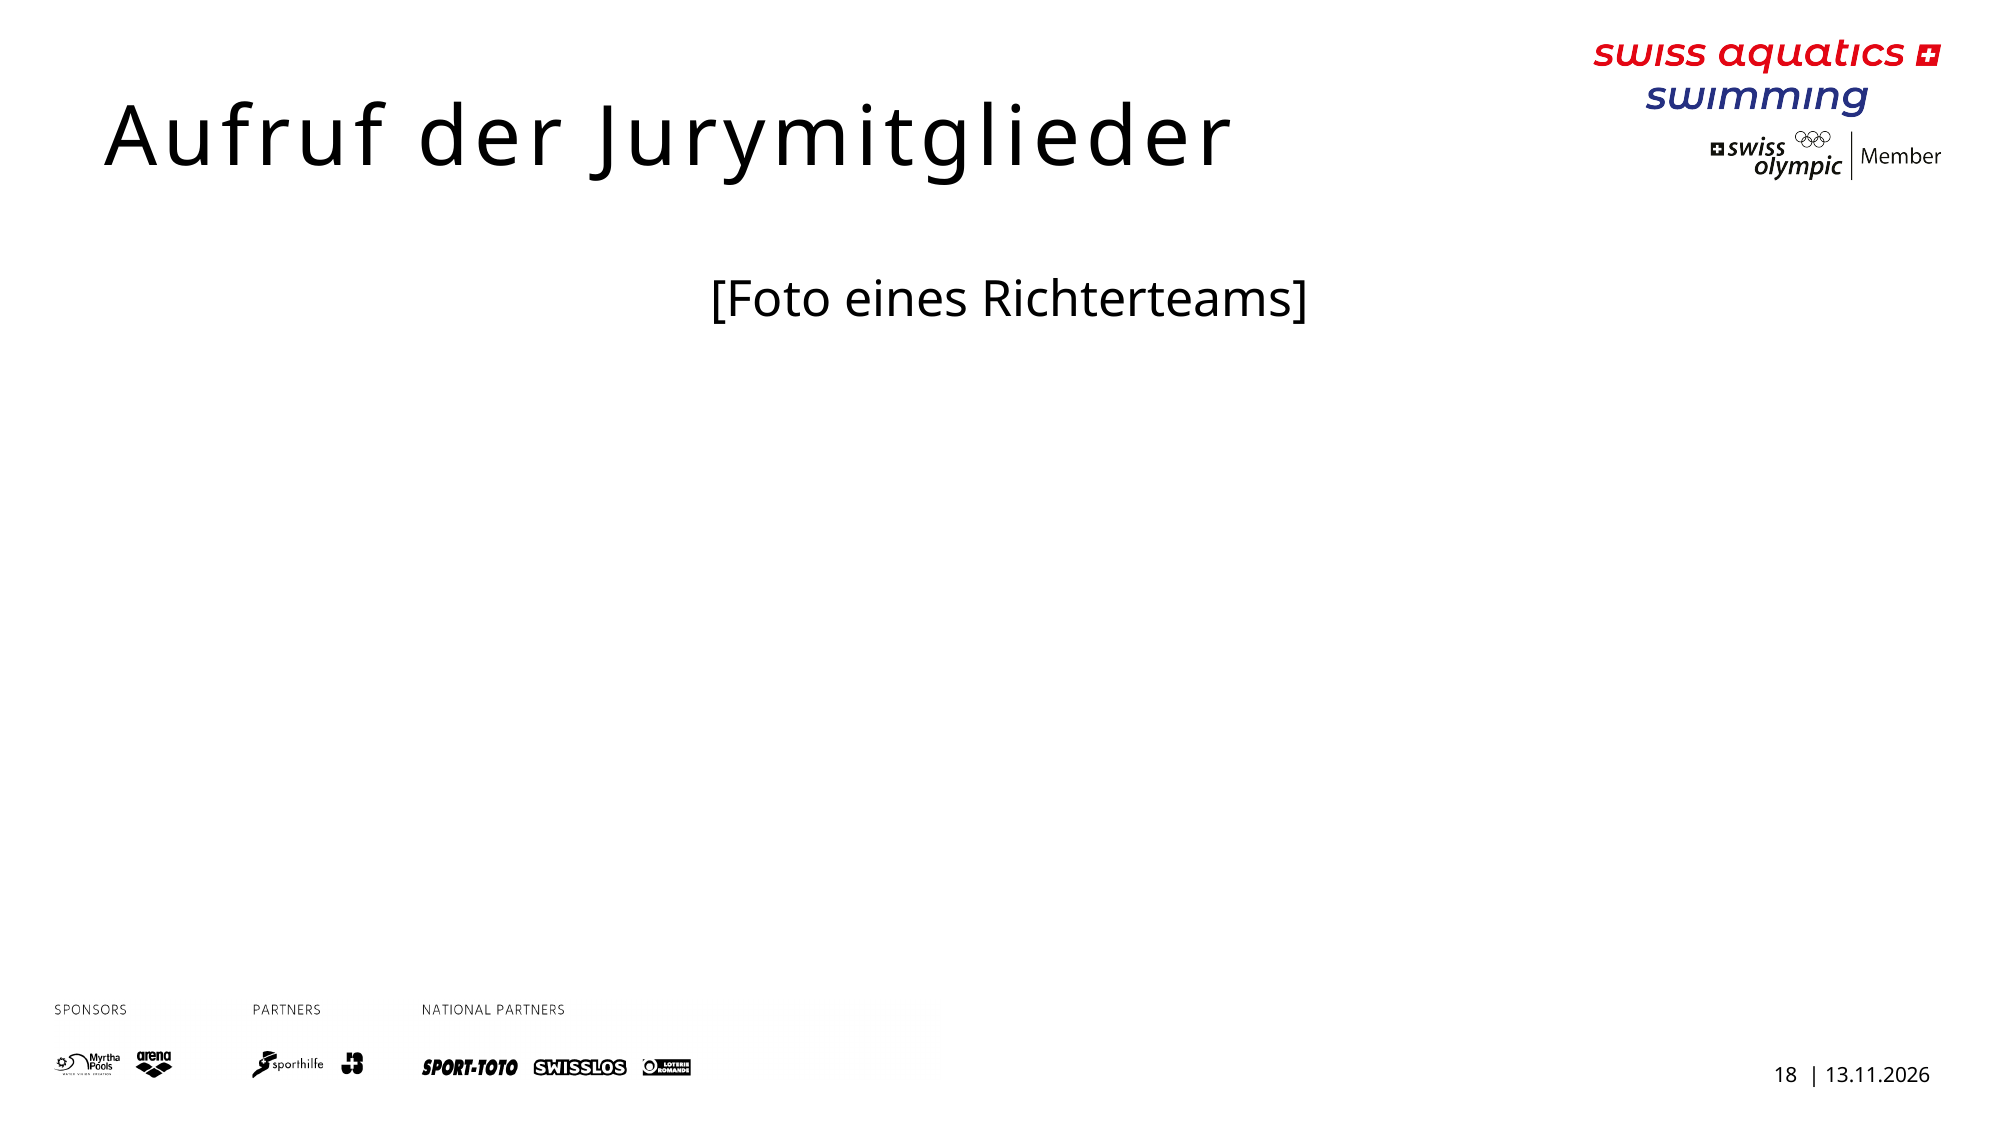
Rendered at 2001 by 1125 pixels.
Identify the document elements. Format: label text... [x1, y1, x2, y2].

text_box [Foto eines Richterteams] [89, 259, 1931, 989]
picture [1589, 12, 1944, 250]
picture [54, 999, 941, 1080]
text_box Aufruf der Jurymitglieder [89, 75, 1618, 216]
